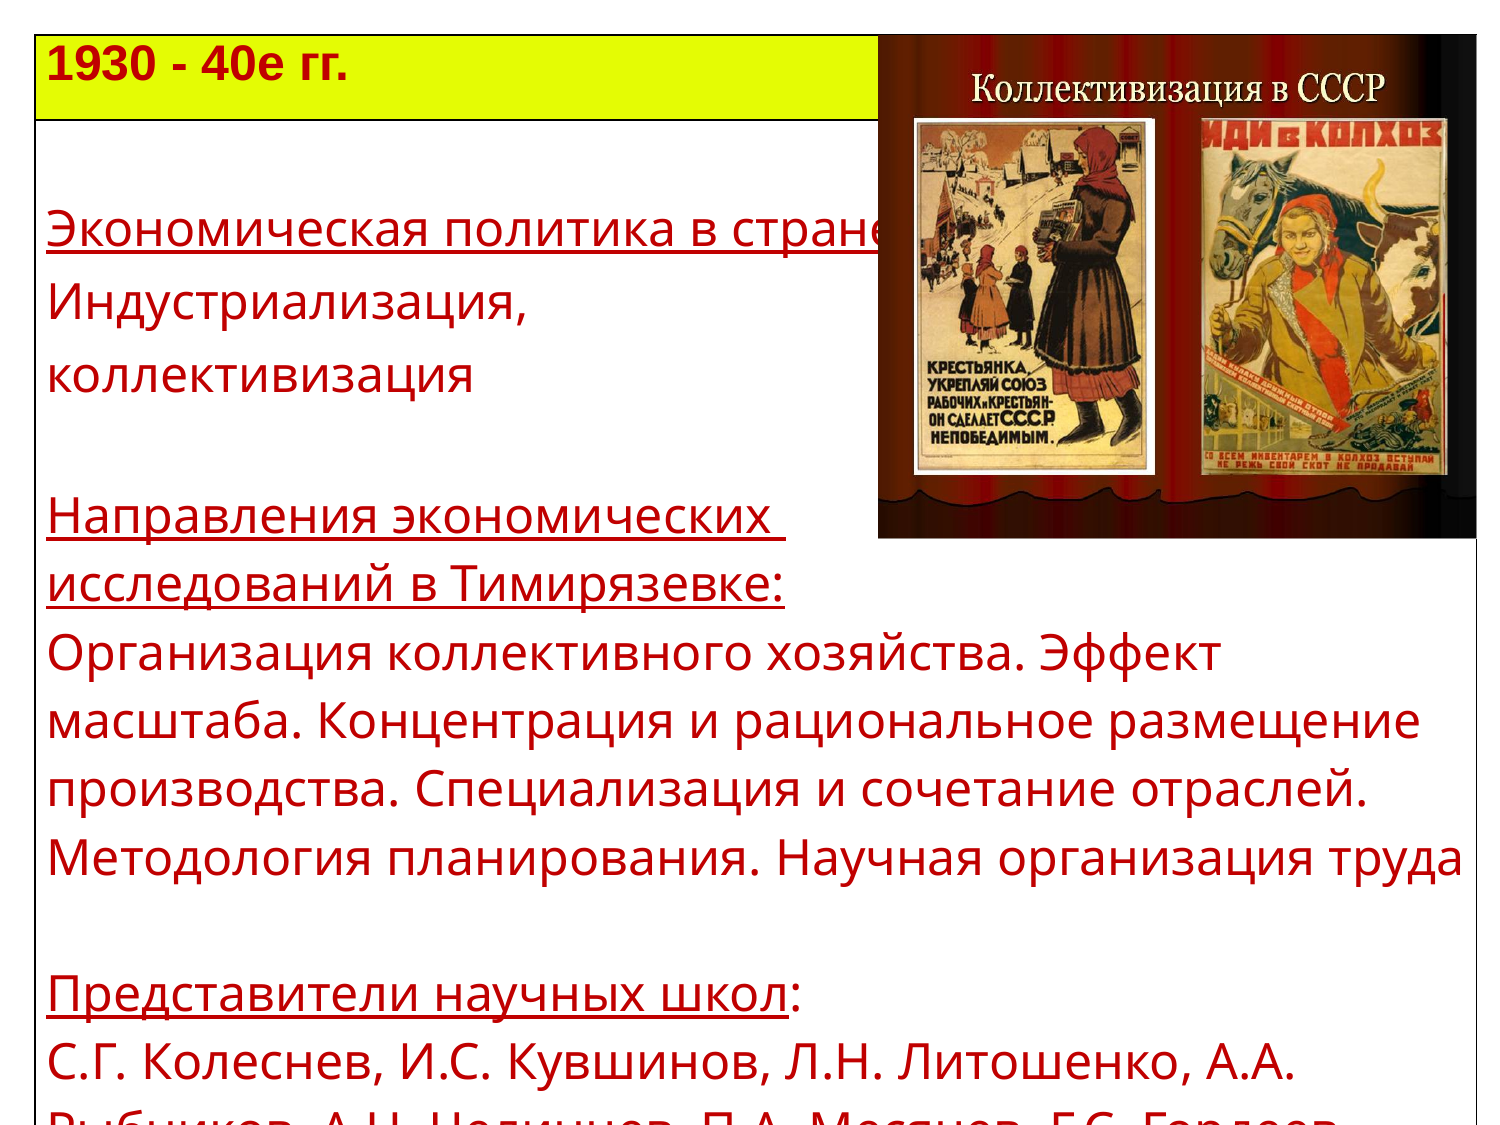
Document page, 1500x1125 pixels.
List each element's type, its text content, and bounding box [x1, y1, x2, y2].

picture [878, 34, 1477, 540]
slide_number 6 [1074, 1024, 1426, 1103]
table_header 1930 - 40е гг. [36, 36, 875, 119]
table_cell Экономическая политика в стране: Индустриализация, коллективизация Направления экономических исследований в Тимирязевке: Организация коллективного хозяйства. Эффект масштаба. Концентрация и рациональное размещение производства. Специализация и сочетание отраслей. Методология планирования. Научная организация труда Представители научных школ: С.Г. Колеснев, И.С. Кувшинов, Л.Н. Литошенко, А.А. Рыбников, А.Н. Челинцев, П.А. Месяцев, Г.С. Гордеев, М.М. Соколов [36, 121, 1476, 1125]
